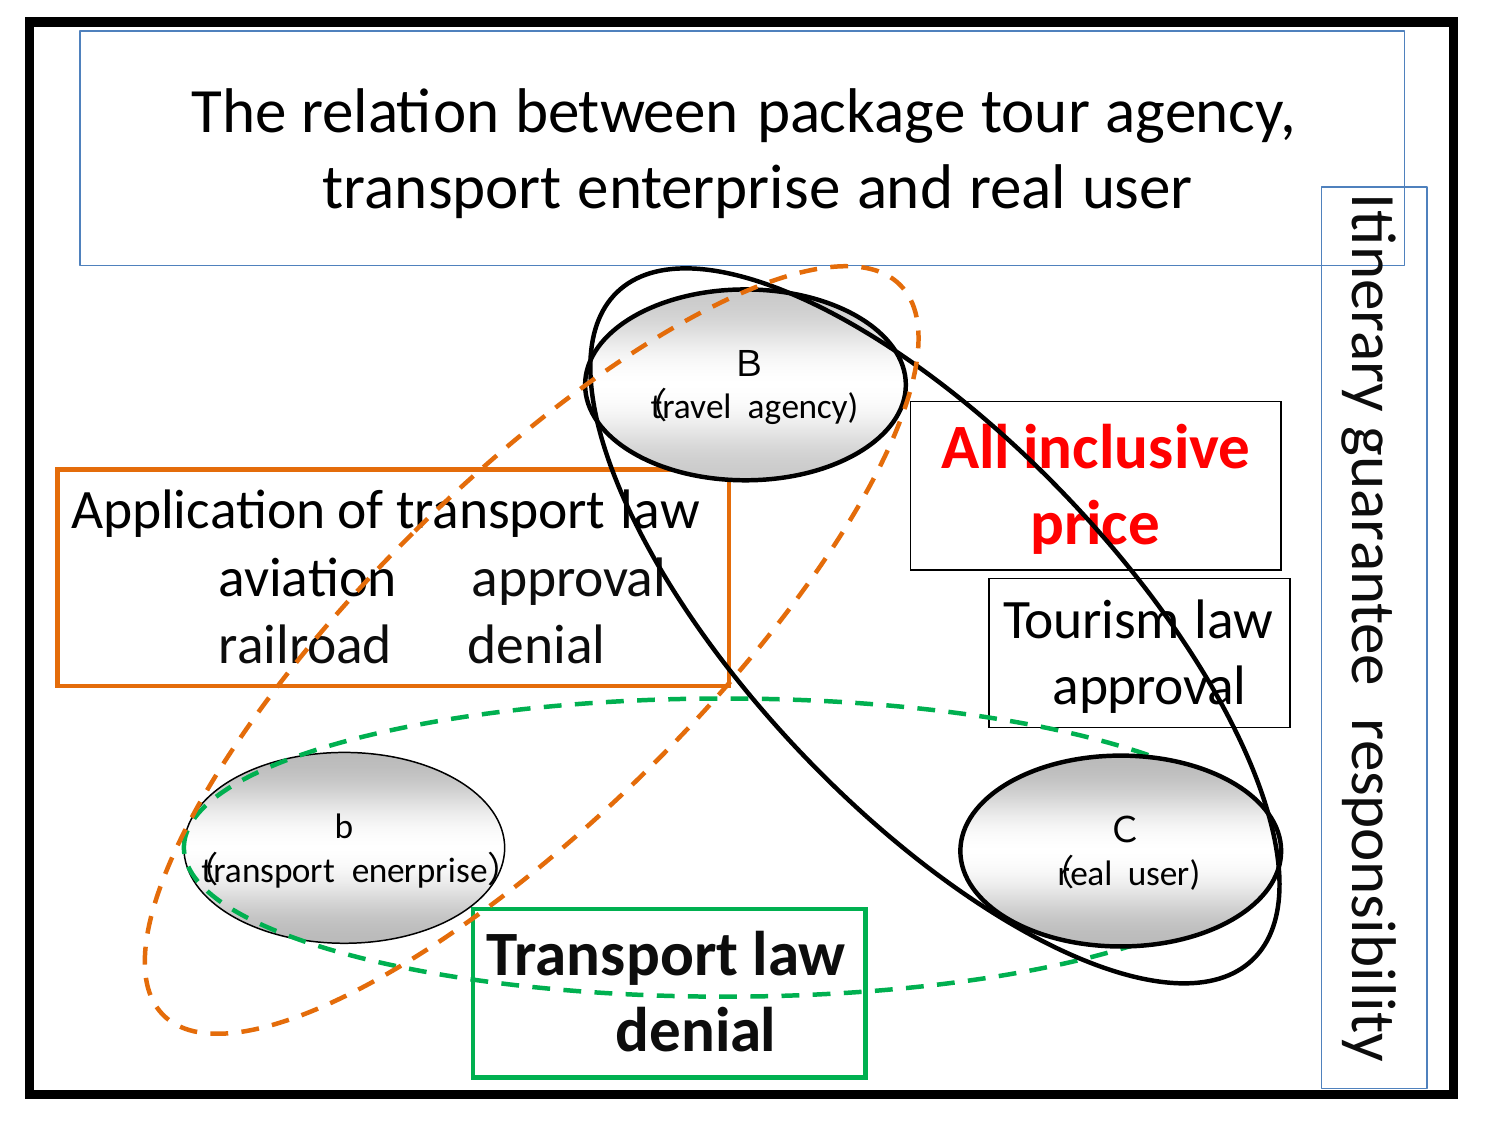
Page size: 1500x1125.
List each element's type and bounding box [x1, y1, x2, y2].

text_box [0, 0, 1500, 1125]
